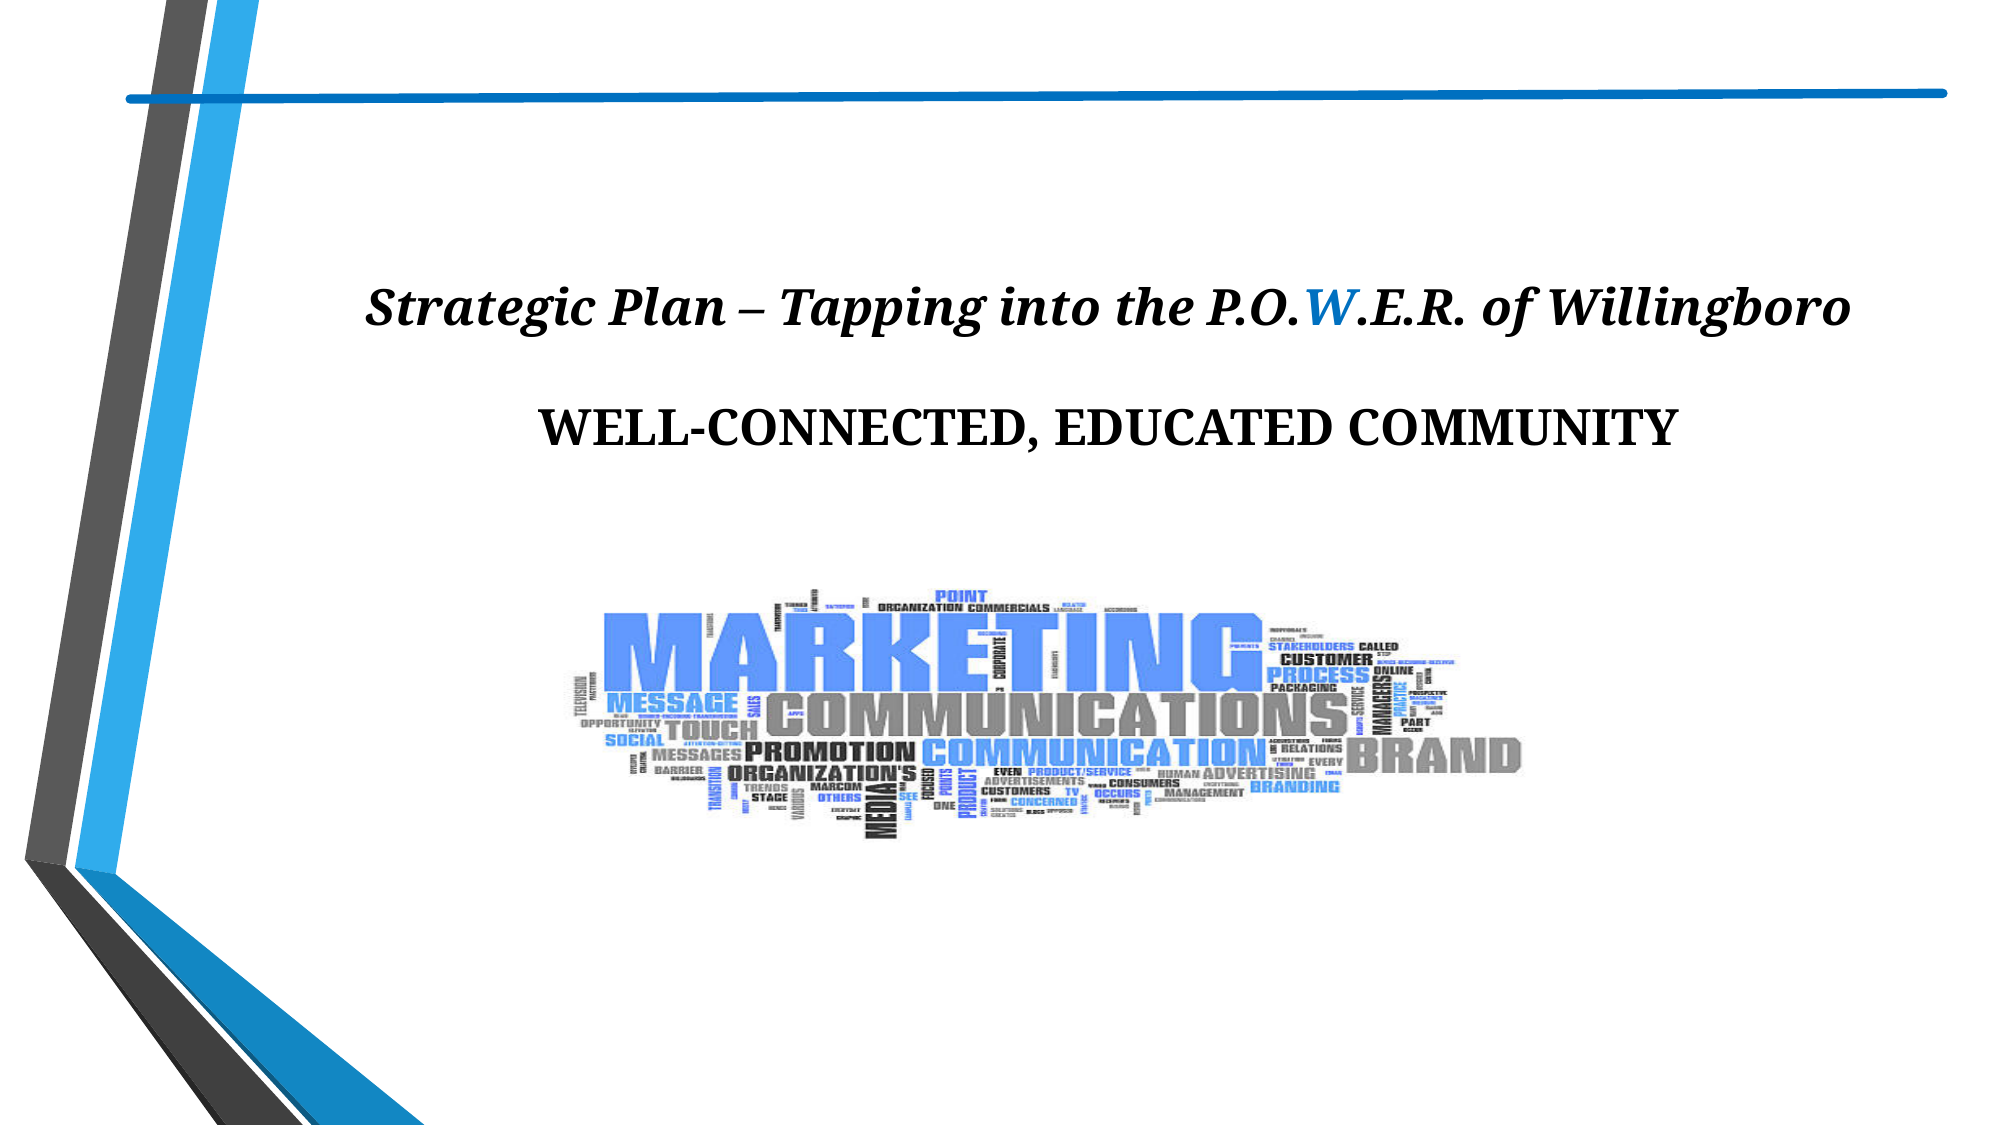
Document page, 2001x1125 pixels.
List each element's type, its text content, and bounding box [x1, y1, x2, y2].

list [106, 372, 1943, 1056]
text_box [129, 93, 1944, 100]
title Strategic Plan – Tapping into the P.O.W.E.R. of Willingboro WELL-CONNECTED, EDUCATED COMMUNITY [275, 132, 1943, 372]
picture [551, 497, 1546, 930]
